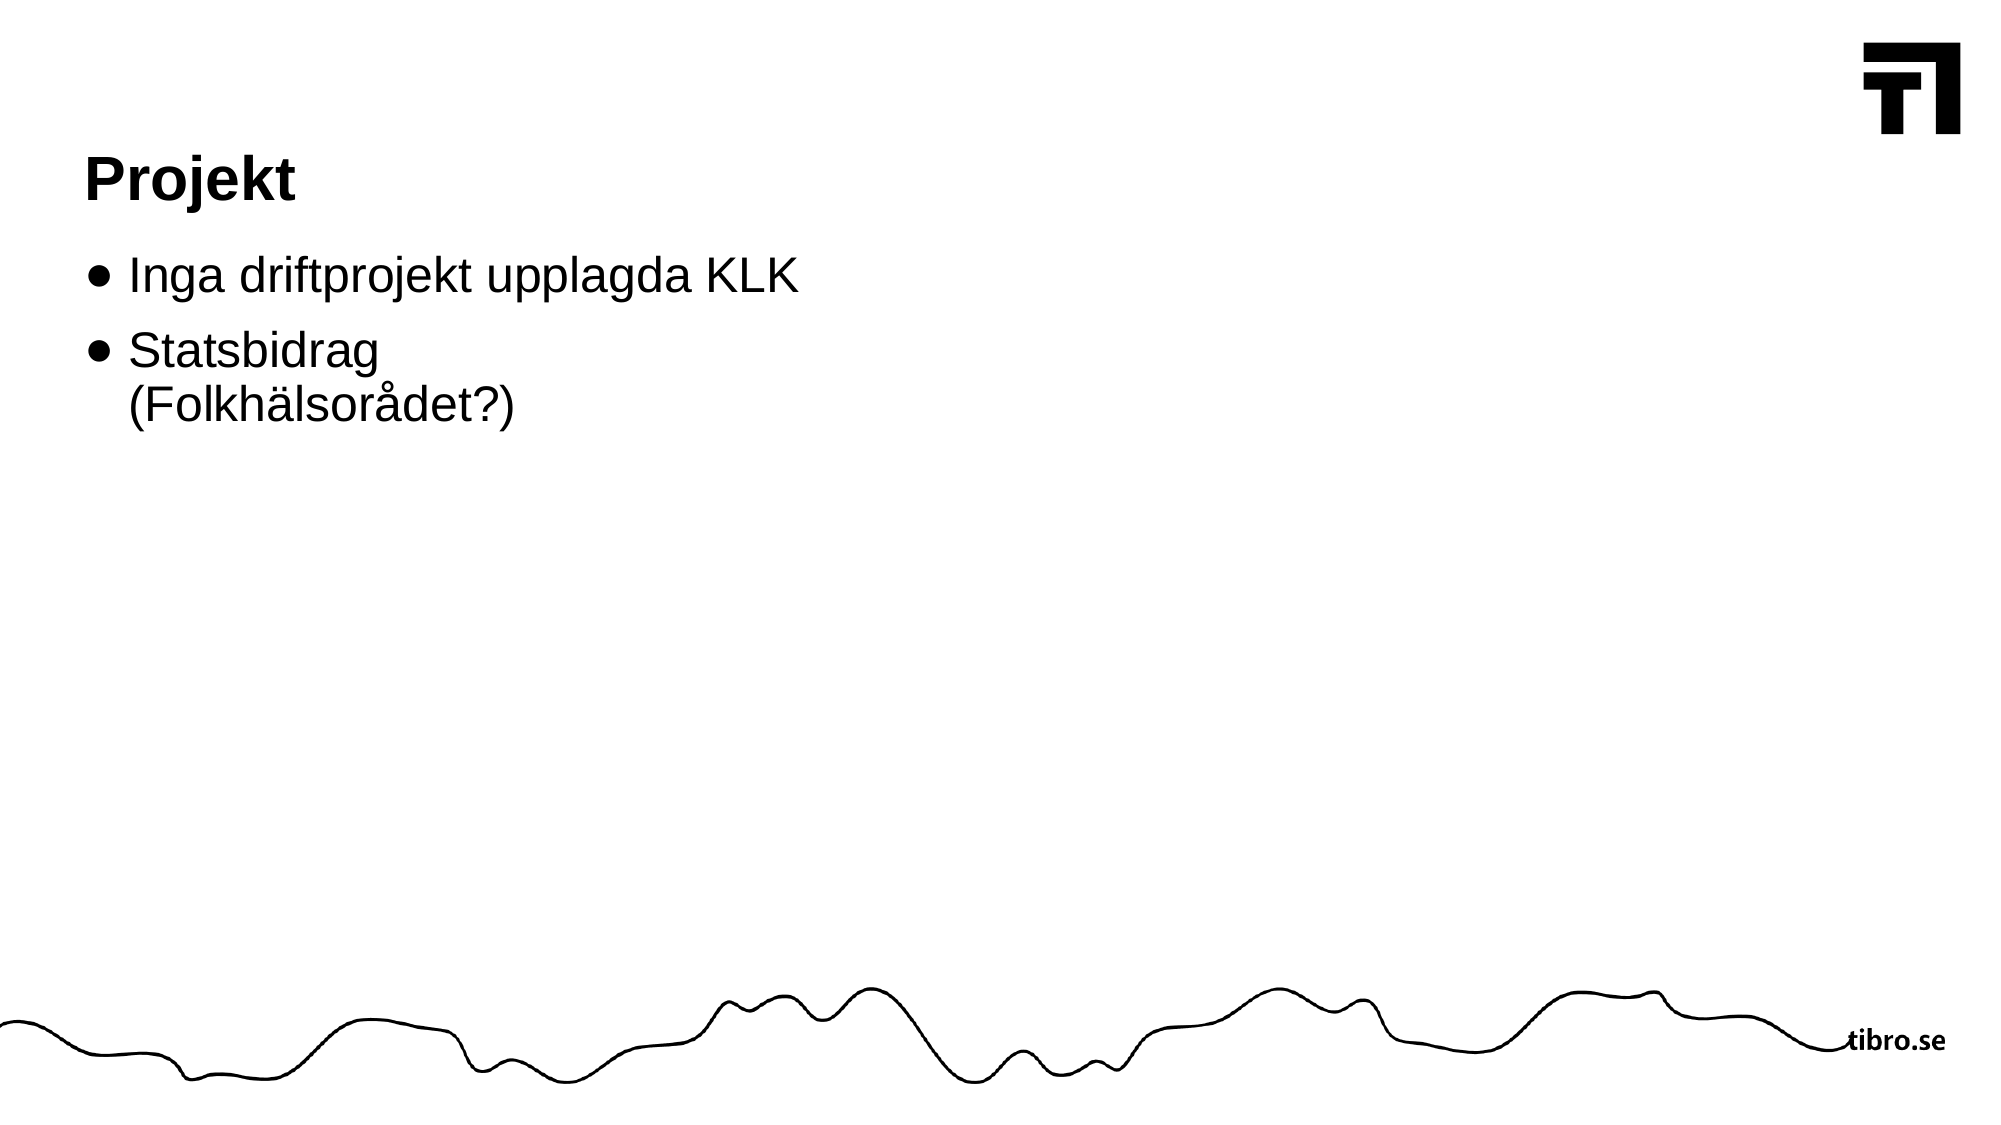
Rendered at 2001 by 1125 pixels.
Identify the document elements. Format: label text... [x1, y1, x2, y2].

title Projekt [84, 38, 1508, 215]
list Inga driftprojekt upplagda KLK Statsbidrag (Folkhälsorådet?) [84, 249, 971, 888]
picture [0, 987, 1945, 1084]
